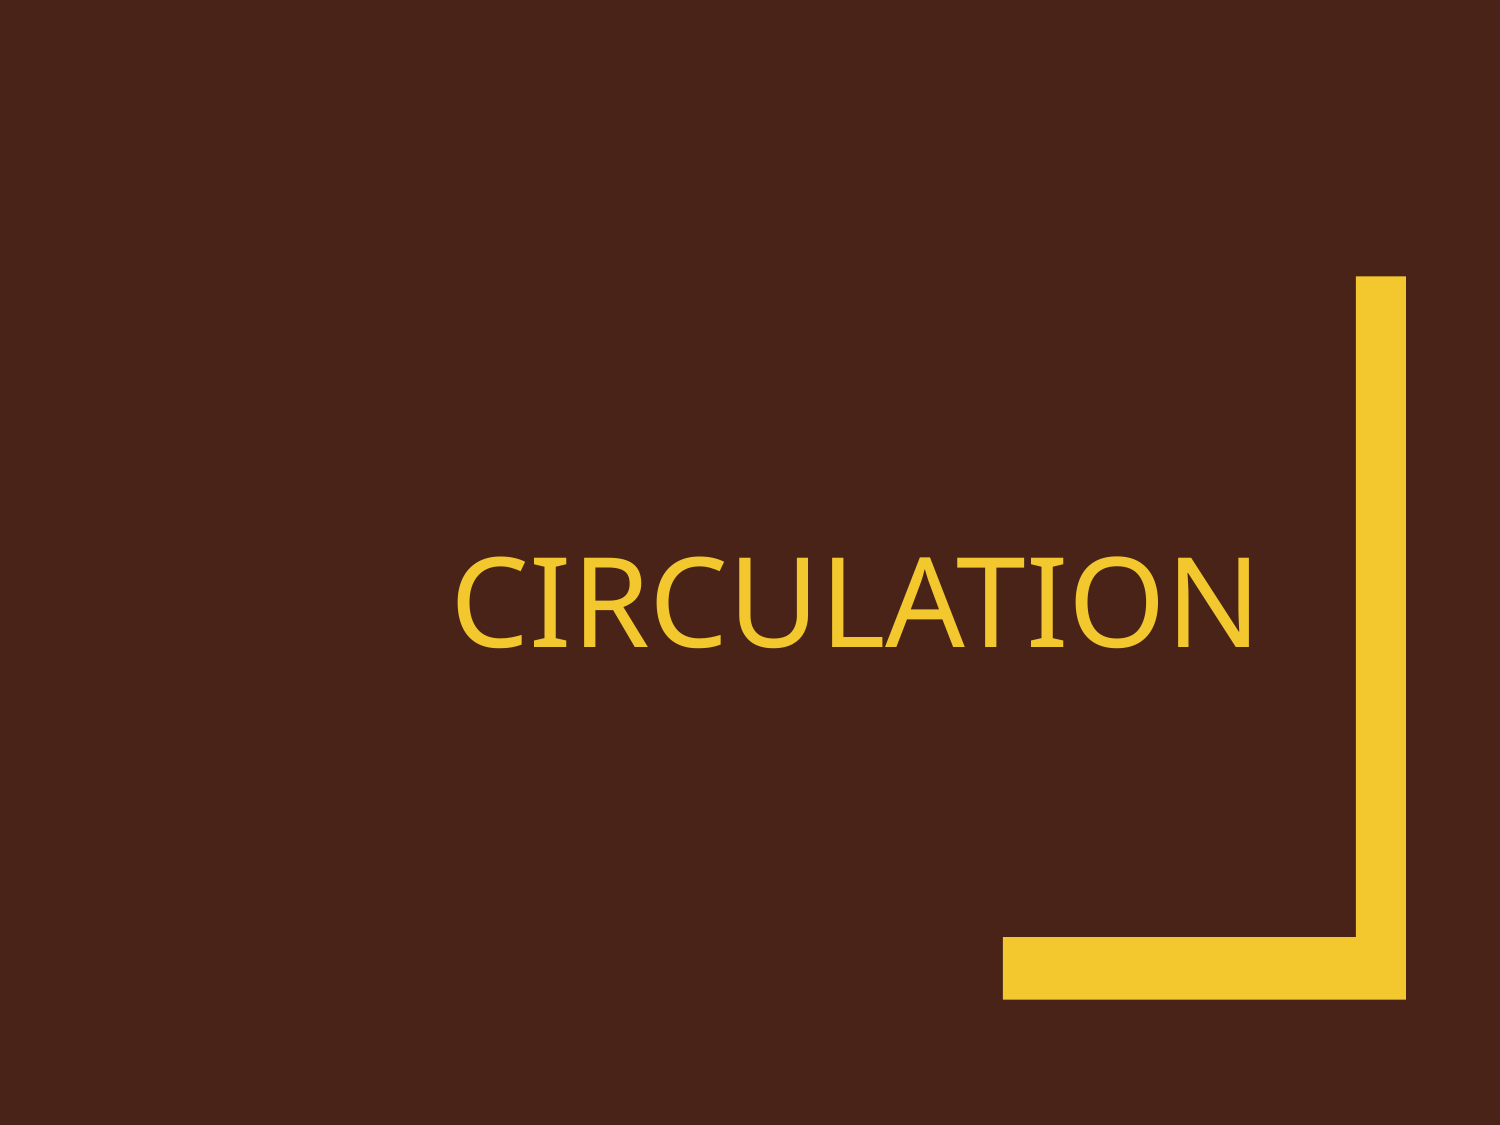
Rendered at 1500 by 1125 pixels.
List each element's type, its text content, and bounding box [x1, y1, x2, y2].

title circulation [94, 213, 1277, 682]
